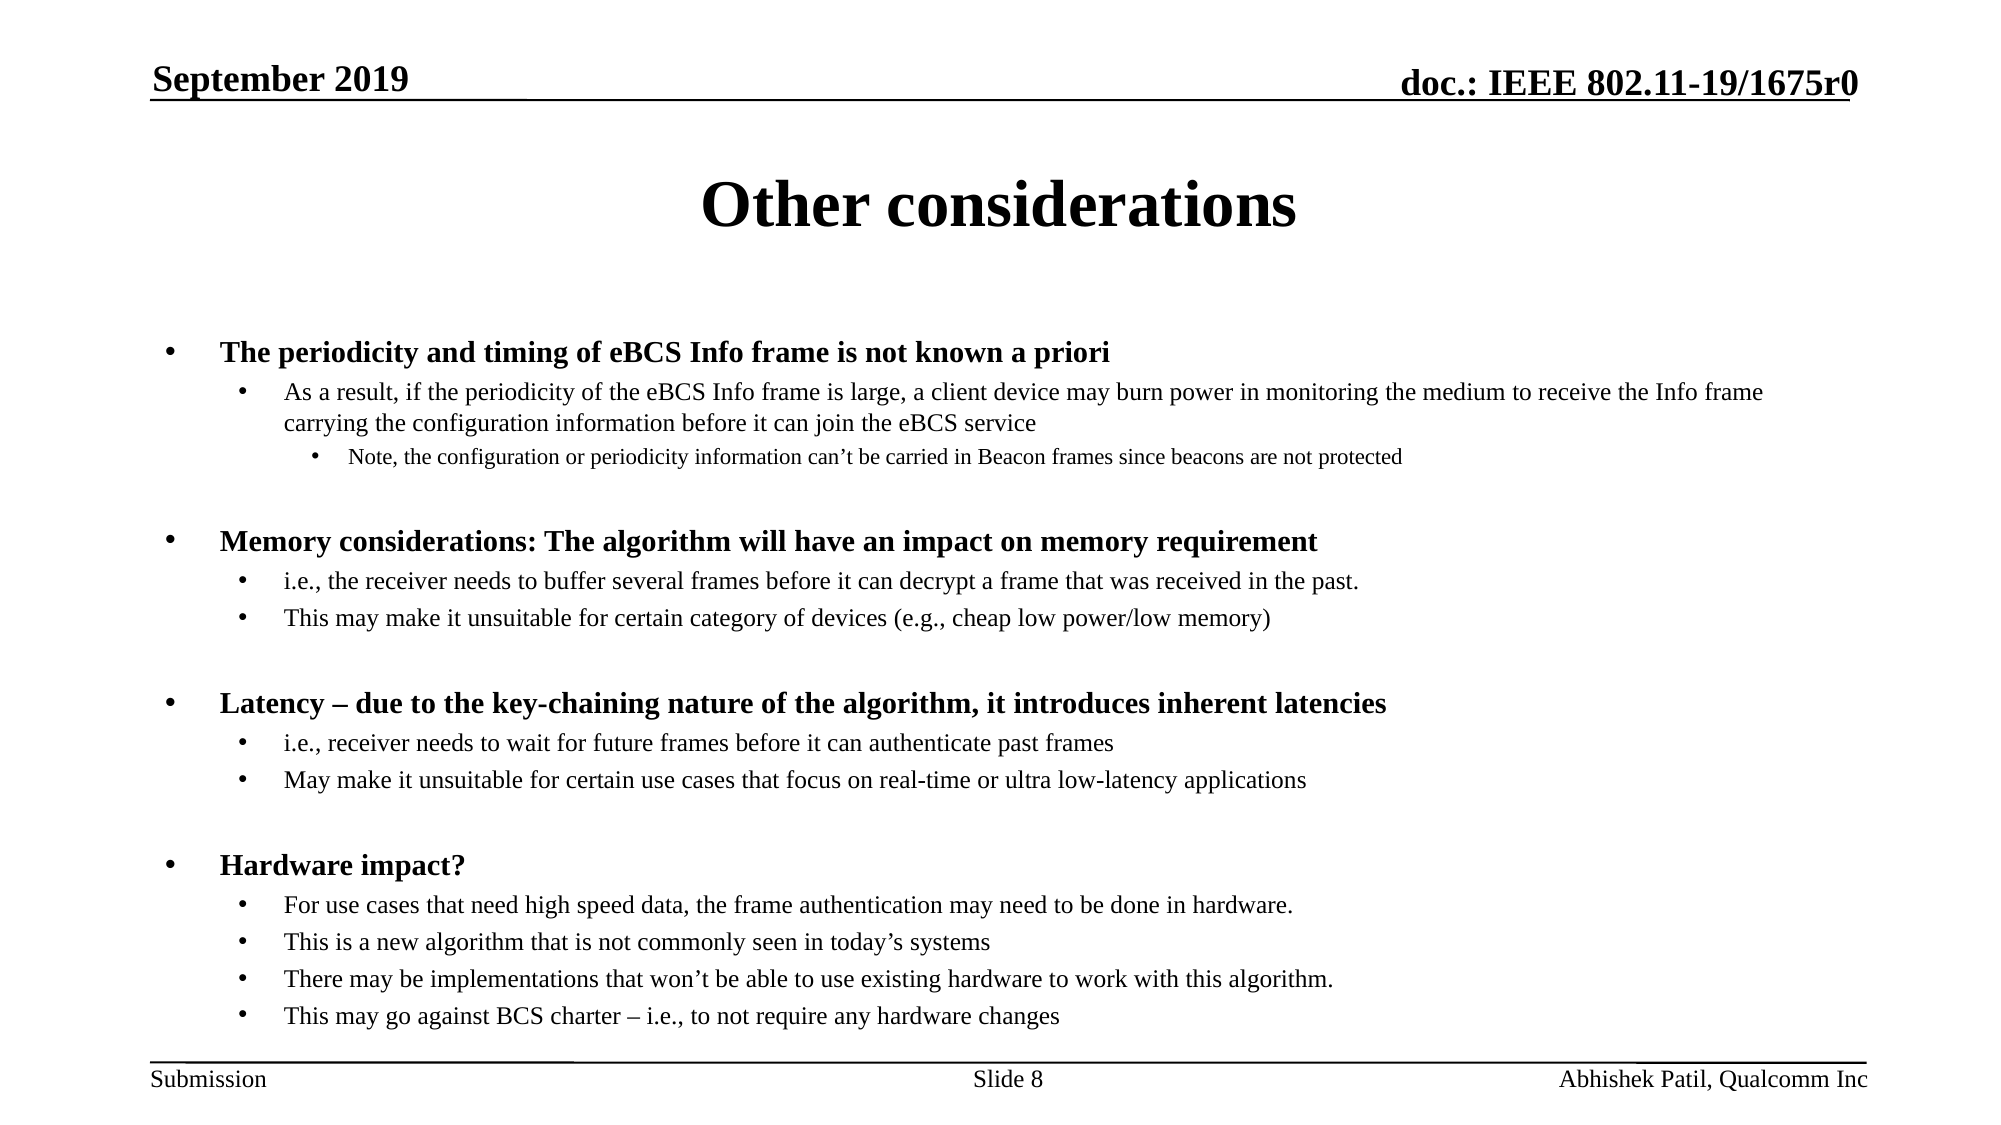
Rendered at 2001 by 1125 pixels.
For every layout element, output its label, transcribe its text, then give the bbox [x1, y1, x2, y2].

title Other considerations [149, 112, 1850, 288]
list The periodicity and timing of eBCS Info frame is not known a priori As a result, if the periodicity of the eBCS Info frame is large, a client device may burn power in monitoring the medium to receive the Info frame carrying the configuration information before it can join the eBCS service Note, the configuration or periodicity information can’t be carried in Beacon frames since beacons are not protected Memory considerations: The algorithm will have an impact on memory requirement i.e., the receiver needs to buffer several frames before it can decrypt a frame that was received in the past. This may make it unsuitable for certain category of devices (e.g., cheap low power/low memory) Latency – due to the key-chaining nature of the algorithm, it introduces inherent latencies i.e., receiver needs to wait for future frames before it can authenticate past frames May make it unsuitable for certain use cases that focus on real-time or ultra low-latency applications Hardware impact? For use cases that need high speed data, the frame authentication may need to be done in hardware. This is a new algorithm that is not commonly seen in today’s systems There may be implementations that won’t be able to use existing hardware to work with this algorithm. This may go against BCS charter – i.e., to not require any hardware changes [149, 324, 1850, 1048]
slide_number Slide 8 [950, 1061, 1067, 1123]
footer Abhishek Patil, Qualcomm Inc [1171, 1061, 1869, 1093]
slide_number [152, 54, 563, 100]
